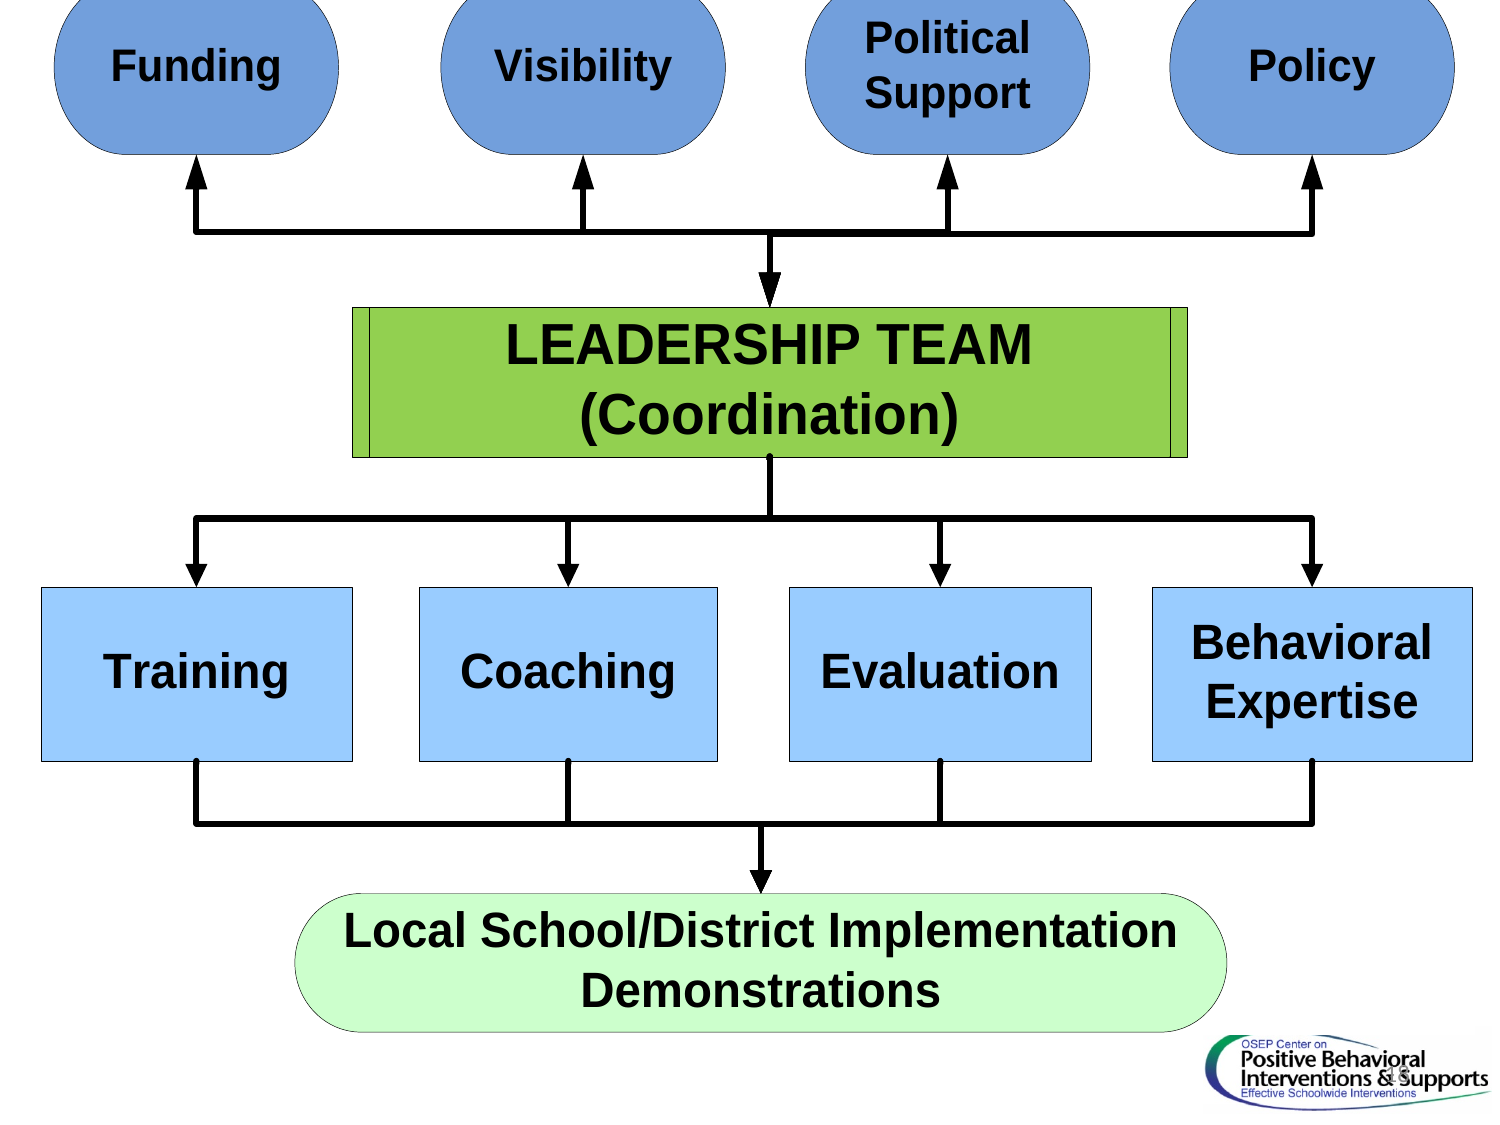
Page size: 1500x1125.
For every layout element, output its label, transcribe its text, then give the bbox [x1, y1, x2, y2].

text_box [34, 0, 1476, 1036]
picture [1203, 1026, 1492, 1114]
slide_number 18 [1074, 1044, 1425, 1103]
